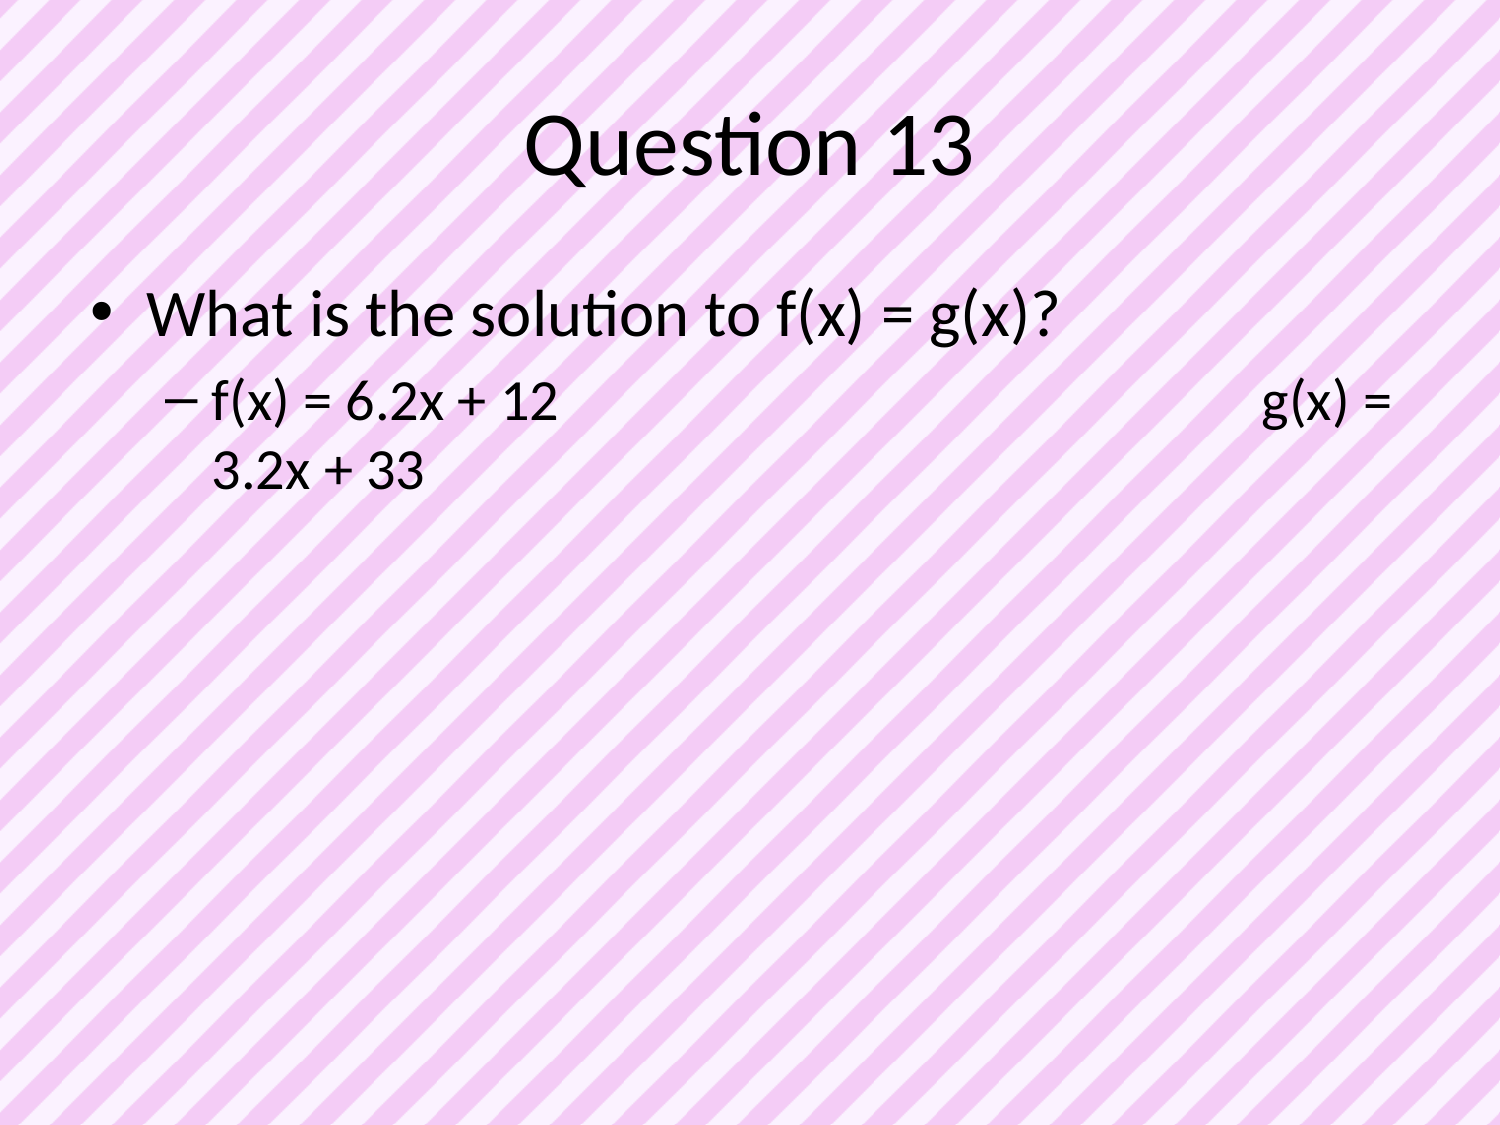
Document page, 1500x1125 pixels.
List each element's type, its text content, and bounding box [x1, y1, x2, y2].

list What is the solution to f(x) = g(x)? f(x) = 6.2x + 12 g(x) = 3.2x + 33 [75, 262, 1425, 1005]
title Question 13 [75, 45, 1425, 233]
